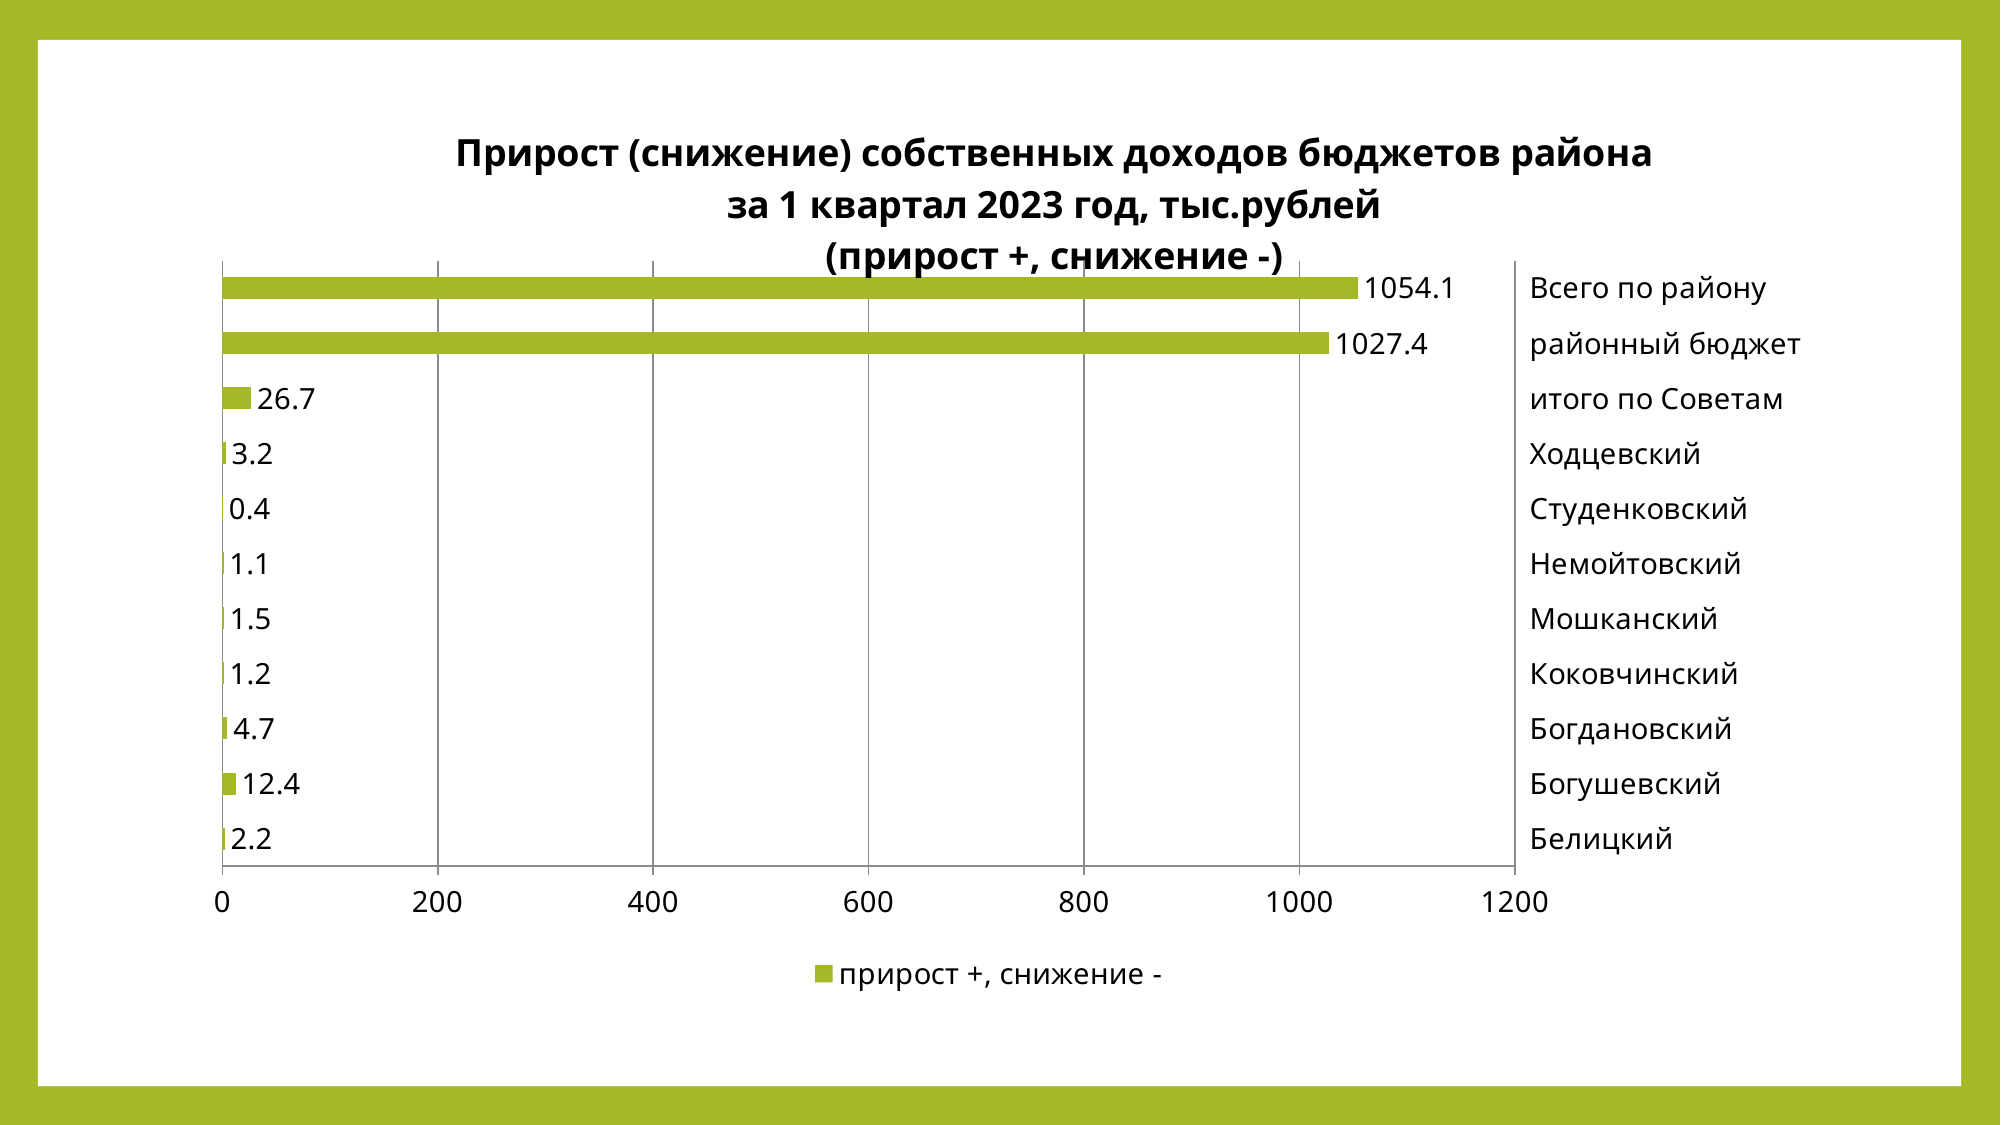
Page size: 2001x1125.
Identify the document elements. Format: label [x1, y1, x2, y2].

chart [170, 106, 1808, 1001]
